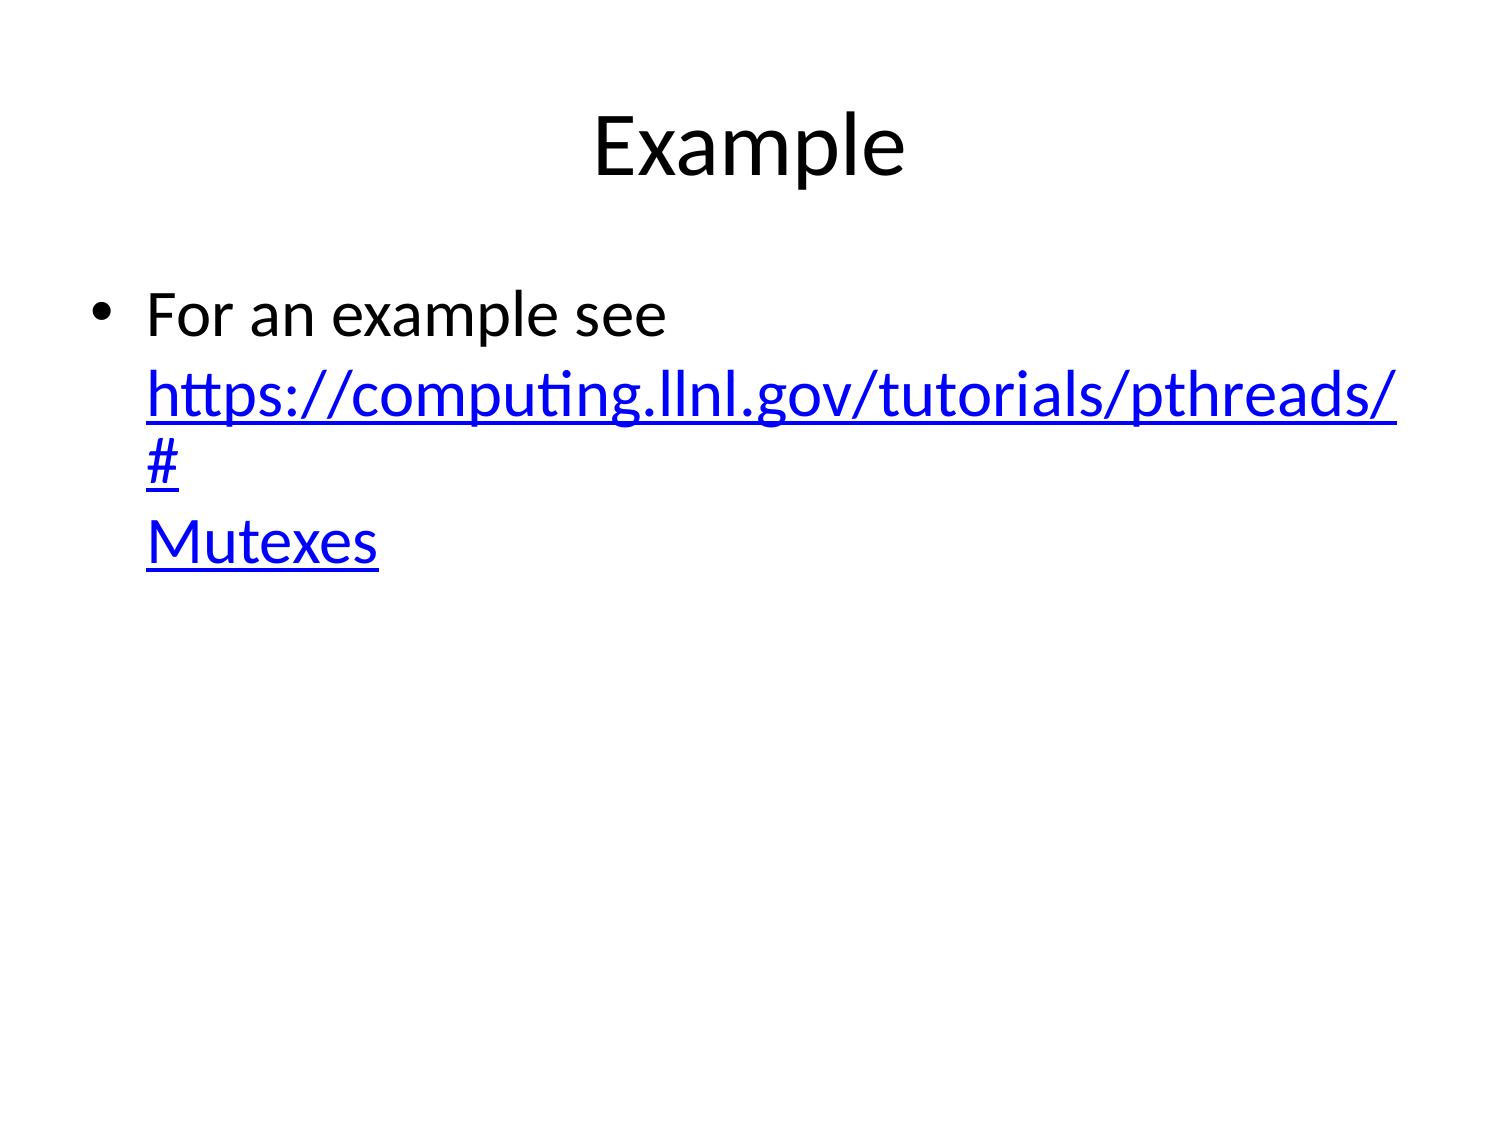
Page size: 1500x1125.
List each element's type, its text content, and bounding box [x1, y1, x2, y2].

title Example [75, 45, 1425, 233]
list For an example see https://computing.llnl.gov/tutorials/pthreads/#Mutexes [75, 262, 1425, 1005]
